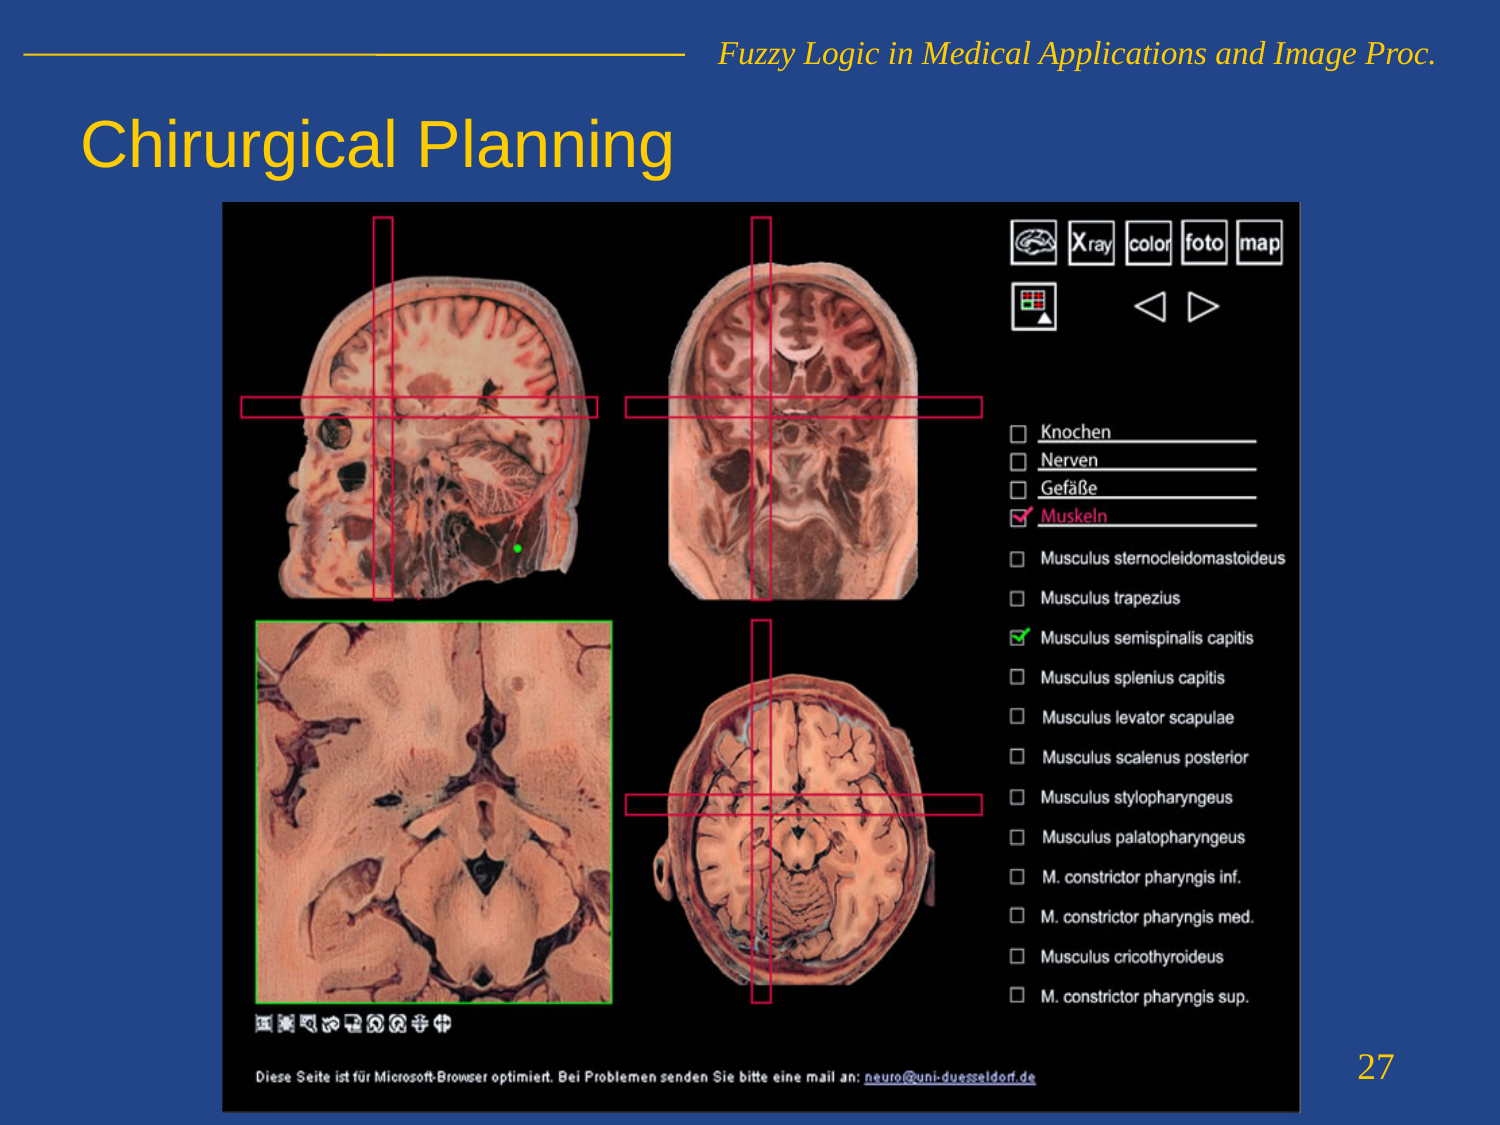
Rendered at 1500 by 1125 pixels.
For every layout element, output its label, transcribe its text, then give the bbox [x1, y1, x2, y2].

picture [222, 202, 1301, 1114]
text_box Fuzzy Logic in Medical Applications and Image Proc. [703, 23, 1500, 79]
text_box Chirurgical Planning [65, 93, 692, 189]
text_box 27 [1342, 1034, 1500, 1095]
